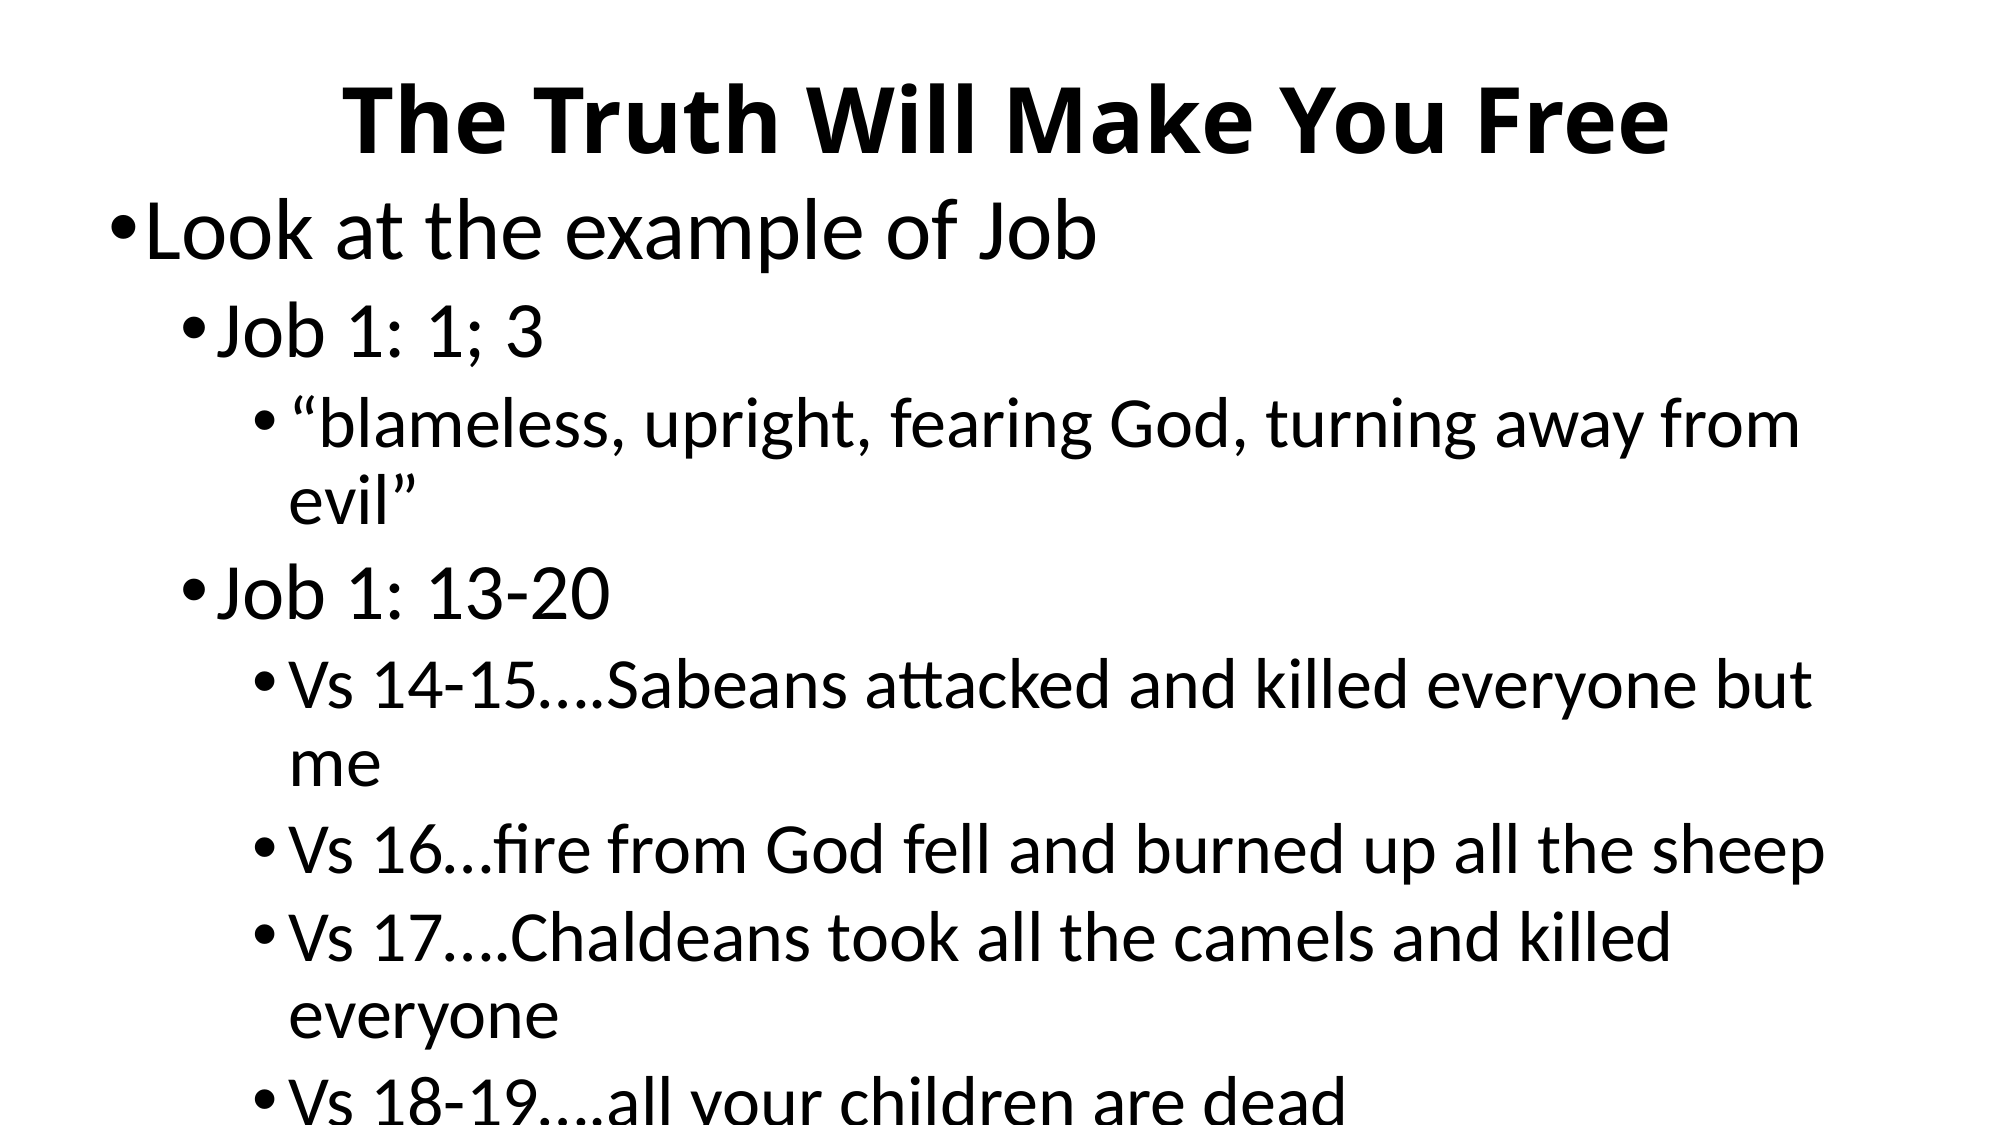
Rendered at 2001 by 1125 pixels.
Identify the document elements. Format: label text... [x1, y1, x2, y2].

list Look at the example of Job Job 1: 1; 3 “blameless, upright, fearing God, turning away from evil” Job 1: 13-20 Vs 14-15….Sabeans attacked and killed everyone but me Vs 16…fire from God fell and burned up all the sheep Vs 17….Chaldeans took all the camels and killed everyone Vs 18-19….all your children are dead [93, 176, 1920, 1125]
title The Truth Will Make You Free [93, 41, 1920, 176]
